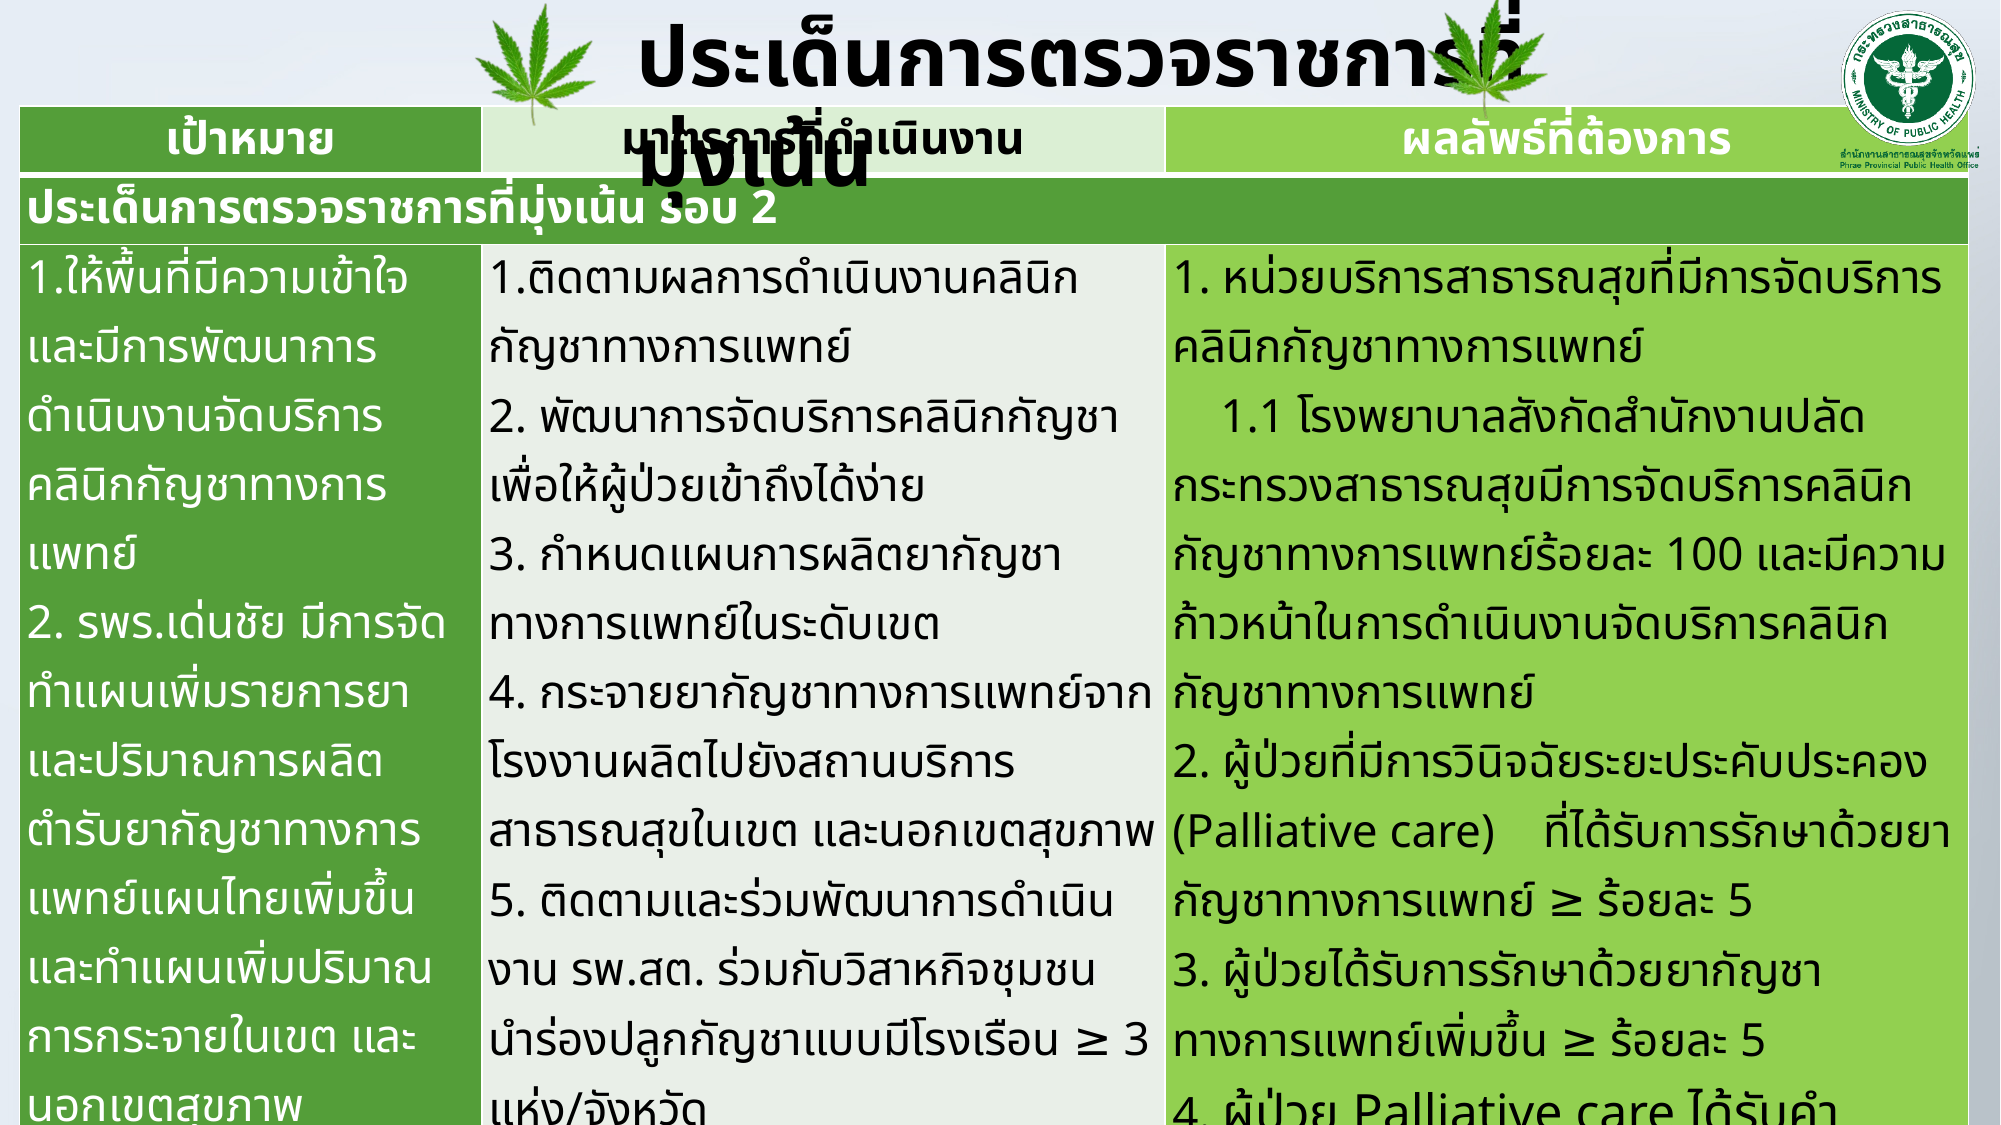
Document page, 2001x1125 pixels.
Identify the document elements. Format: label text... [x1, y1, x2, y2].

table_cell 1. หน่วยบริการสาธารณสุขที่มีการจัดบริการคลินิกกัญชาทางการแพทย์ 1.1 โรงพยาบาลสังกัดสำนักงานปลัดกระทรวงสาธารณสุขมีการจัดบริการคลินิกกัญชาทางการแพทย์ร้อยละ 100 และมีความก้าวหน้าในการดำเนินงานจัดบริการคลินิกกัญชาทางการแพทย์ 2. ผู้ป่วยที่มีการวินิจฉัยระยะประคับประคอง (Palliative care) ที่ได้รับการรักษาด้วยยากัญชาทางการแพทย์ ≥ ร้อยละ 5 3. ผู้ป่วยได้รับการรักษาด้วยยากัญชาทางการแพทย์เพิ่มขึ้น ≥ ร้อยละ 5 4. ผู้ป่วย Palliative care ได้รับคำแนะนำและประเมินเพื่อตัดสินใจเลือกใช้ยากัญชาทางการแพทย์ ร้อยละ 100 5. รพร.เด่นชัย เพิ่มรายการยา ปริมาณการผลิต และปริมาณการกระจายตำรับยากัญชาทางการแพทย์แผนไทย 6. ความก้าวหน้าในการดำเนินงานของ รพ.สต. ร่วมกับวิสาหกิจชุมชน ปลูกกัญชาแบบมีโรงเรือนทั้ง 3 แห่ง [1166, 245, 1968, 1125]
table_cell 1.ให้พื้นที่มีความเข้าใจ และมีการพัฒนาการดำเนินงานจัดบริการคลินิกกัญชาทางการแพทย์ 2. รพร.เด่นชัย มีการจัดทำแผนเพิ่มรายการยา และปริมาณการผลิตตำรับยากัญชาทางการแพทย์แผนไทยเพิ่มขึ้น และทำแผนเพิ่มปริมาณการกระจายในเขต และนอกเขตสุขภาพ 3. มีการติดตาม และร่วมพัฒนาการดำเนินงาน รพ.สต. ร่วมกับวิสาหกิจชุมชน นำร่องปลูกกัญชาแบบมีโรงเรือน ≥ 3 แห่ง/จังหวัด [20, 245, 481, 1125]
picture [1390, 0, 1586, 153]
picture [0, 0, 634, 1125]
picture [1622, 0, 2001, 1125]
table_cell 1.ติดตามผลการดำเนินงานคลินิกกัญชาทางการแพทย์ 2. พัฒนาการจัดบริการคลินิกกัญชาเพื่อให้ผู้ป่วยเข้าถึงได้ง่าย 3. กำหนดแผนการผลิตยากัญชาทางการแพทย์ในระดับเขต 4. กระจายยากัญชาทางการแพทย์จากโรงงานผลิตไปยังสถานบริการสาธารณสุขในเขต และนอกเขตสุขภาพ 5. ติดตามและร่วมพัฒนาการดำเนินงาน รพ.สต. ร่วมกับวิสาหกิจชุมชน นำร่องปลูกกัญชาแบบมีโรงเรือน ≥ 3 แห่ง/จังหวัด 4. ติดตามการดำเนินการให้บริการรายเดือน 5. สรุปและวิเคราะห์ปัญหาในการดำเนินงานรอบ 9 เดือน [483, 245, 1164, 1125]
table_cell ประเด็นการตรวจราชการที่มุ่งเน้น รอบ 2 [20, 178, 1968, 244]
text_box ประเด็นการตรวจราชการที่มุ่งเน้น [622, 0, 1622, 211]
table_header เป้าหมาย [20, 107, 481, 172]
table_header ผลลัพธ์ที่ต้องการ [1622, 107, 1815, 172]
table_header มาตรการที่ดำเนินงาน [483, 107, 622, 172]
